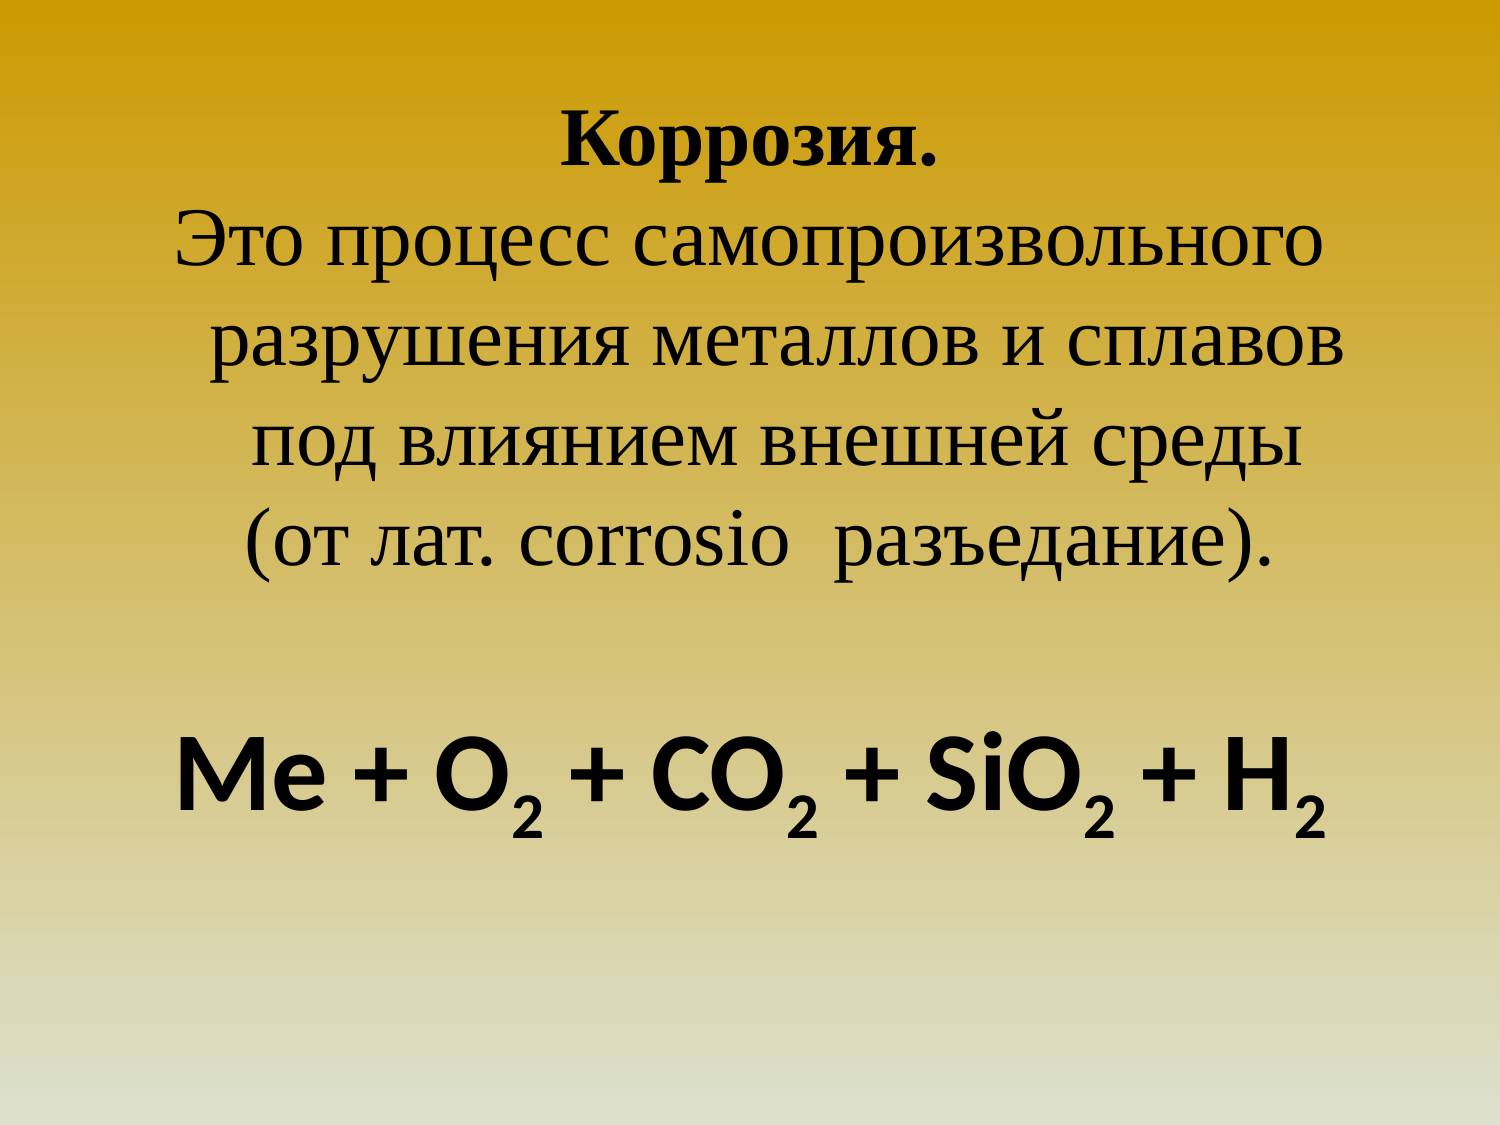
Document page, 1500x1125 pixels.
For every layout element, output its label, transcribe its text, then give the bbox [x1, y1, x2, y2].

list Коррозия. Это процесс самопроизвольного разрушения металлов и сплавов под влиянием внешней среды (от лат. corrosio разъедание). Me + O2 + CO2 + SiO2 + H2 [74, 74, 1426, 1006]
